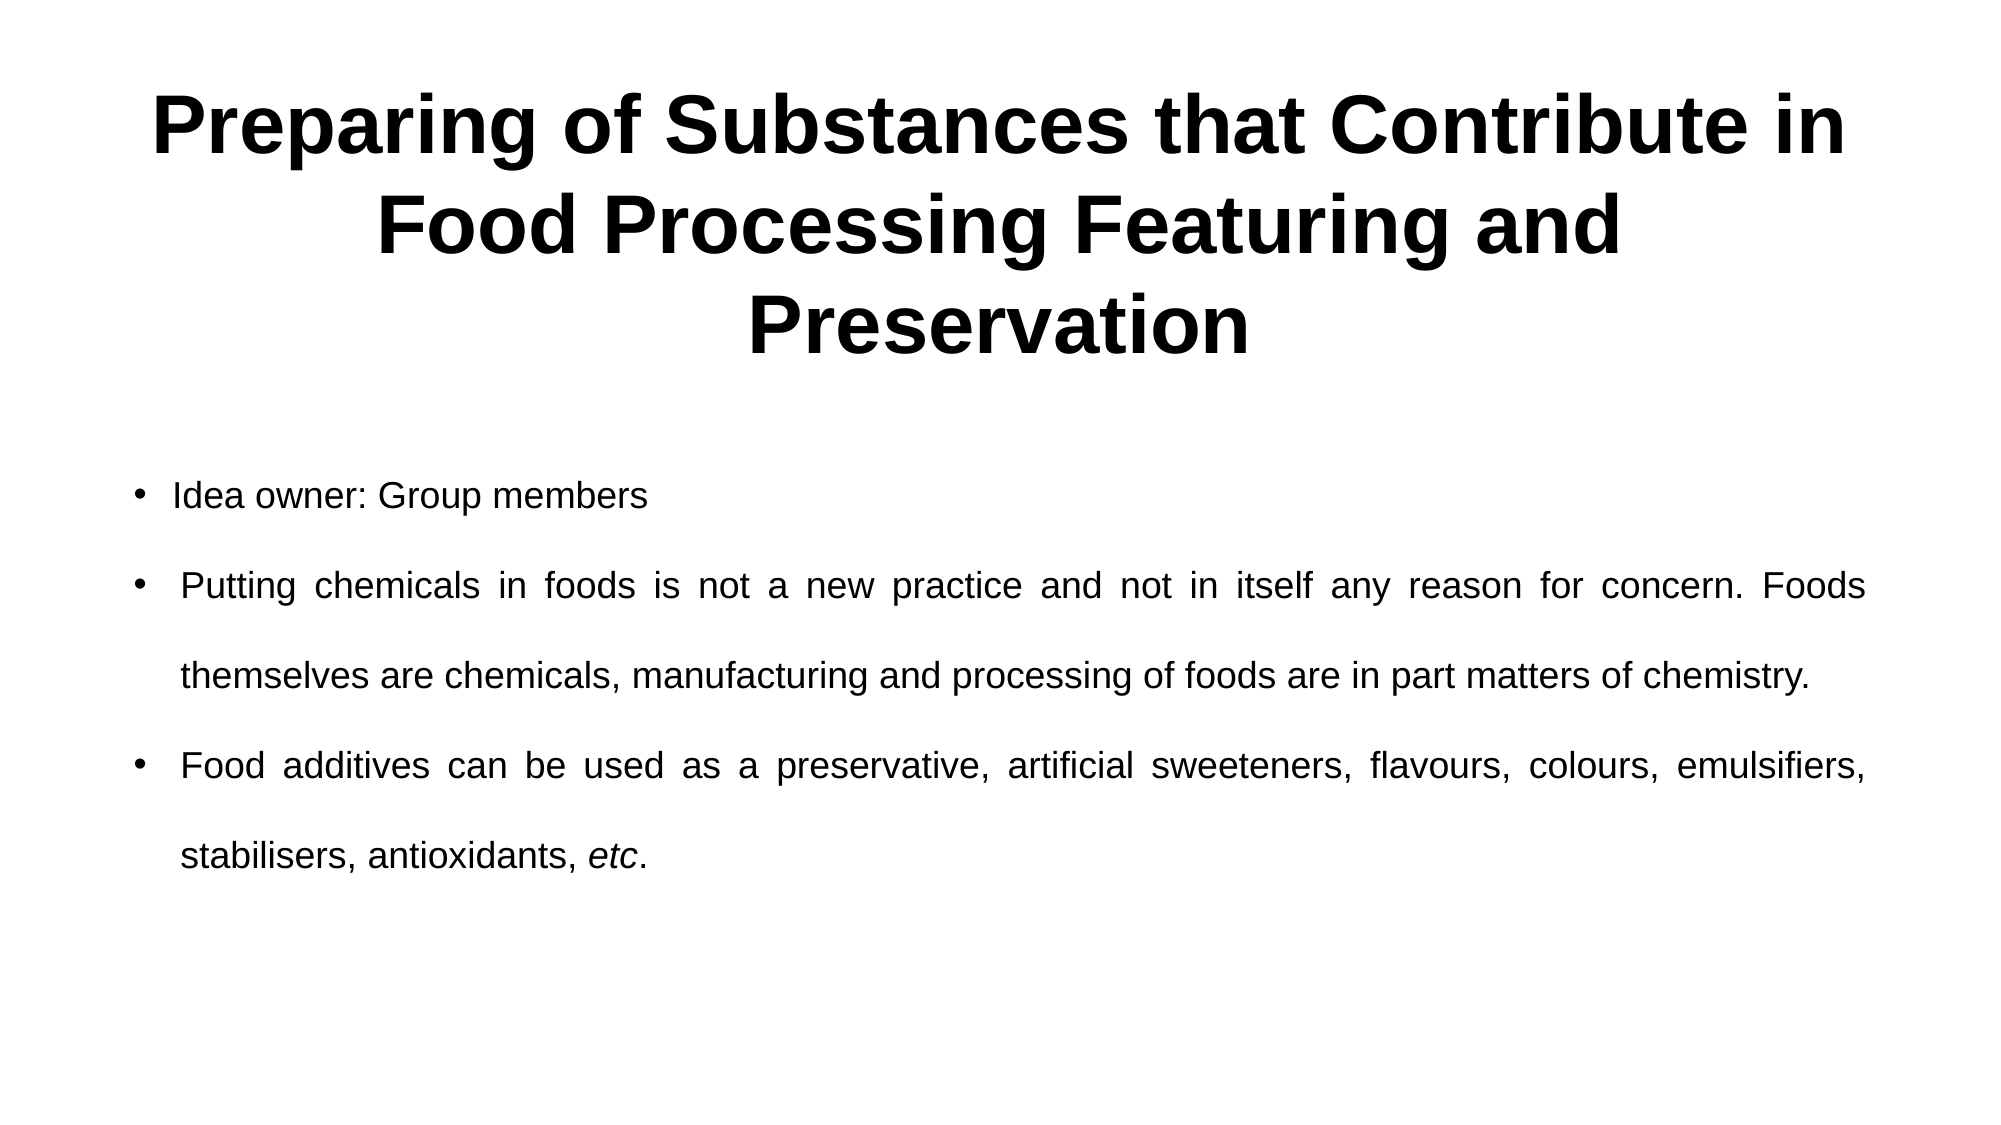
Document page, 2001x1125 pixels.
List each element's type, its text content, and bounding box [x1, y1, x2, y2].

text_box Preparing of Substances that Contribute in Food Processing Featuring and Preservation Idea owner: Group members Putting chemicals in foods is not a new practice and not in itself any reason for concern. Foods themselves are chemicals, manufacturing and processing of foods are in part matters of chemistry. Food additives can be used as a preservative, artificial sweeteners, flavours, colours, emulsifiers, stabilisers, antioxidants, etc. [118, 63, 1882, 883]
